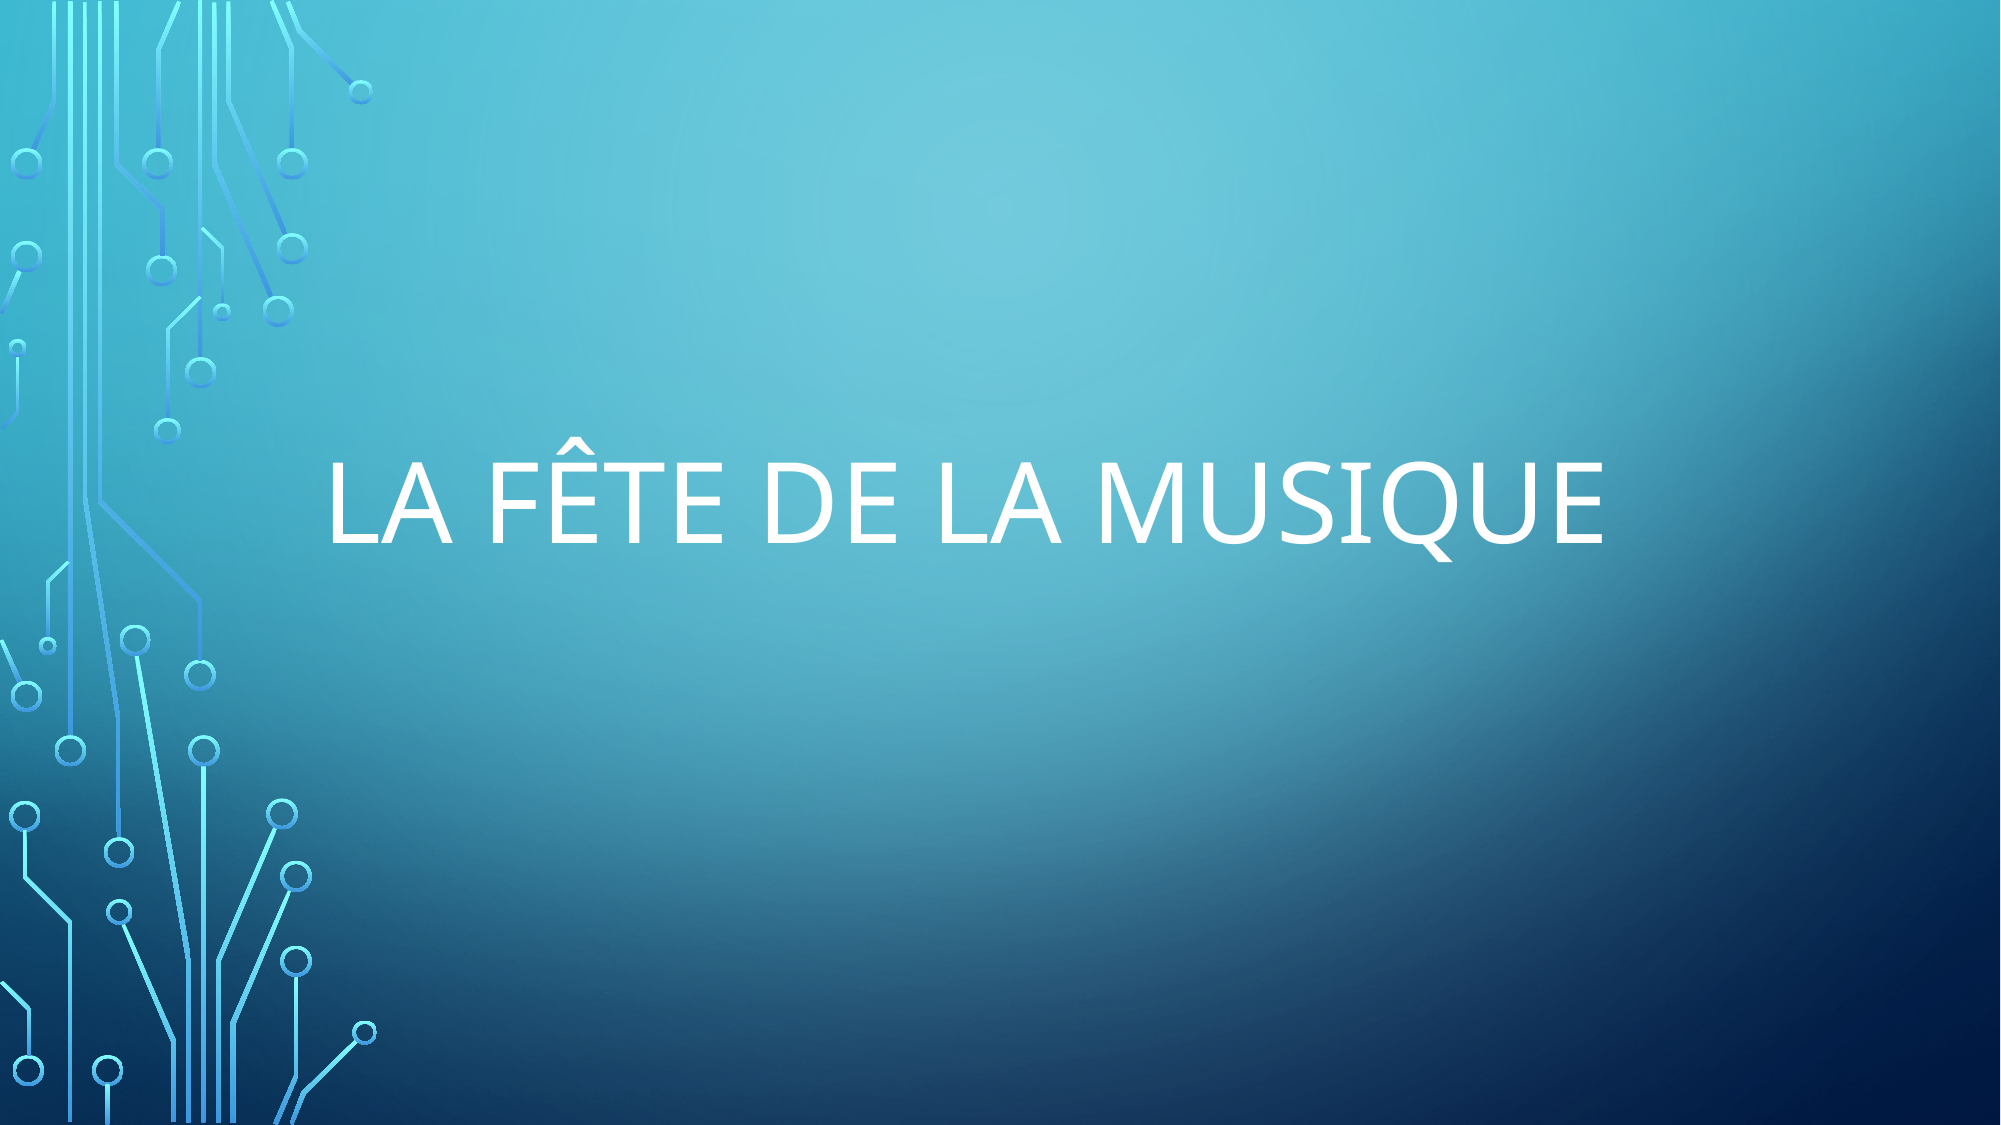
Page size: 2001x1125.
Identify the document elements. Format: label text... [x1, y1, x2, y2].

title La fête de la musique [307, 184, 1750, 576]
